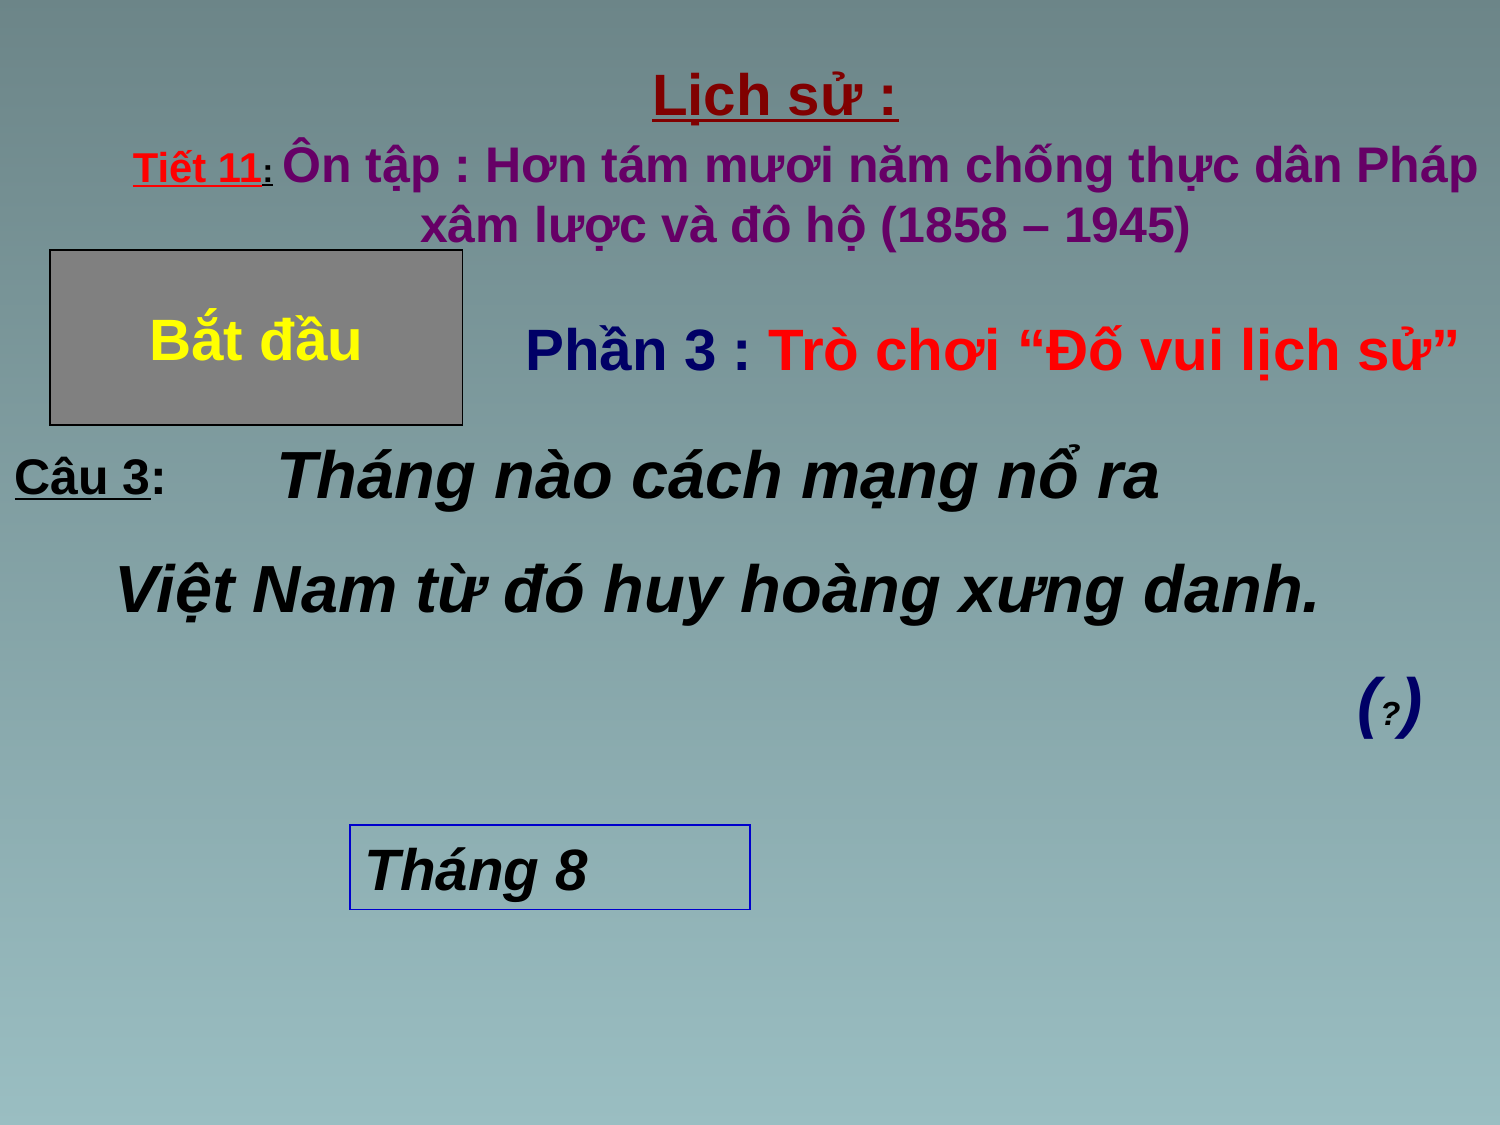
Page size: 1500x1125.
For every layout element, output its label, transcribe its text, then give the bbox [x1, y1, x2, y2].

text_box Bắt đầu [50, 249, 463, 425]
text_box Phần 3 : Trò chơi “Đố vui lịch sử” [487, 304, 1500, 390]
text_box Lịch sử : [637, 50, 975, 124]
text_box Tháng nào cách mạng nổ ra Việt Nam từ đó huy hoàng xưng danh. (?) [0, 424, 1438, 747]
text_box Tháng 8 [350, 825, 750, 910]
text_box Tiết 11: Ôn tập : Hơn tám mươi năm chống thực dân Pháp xâm lược và đô hộ (1858 – 1945) [112, 124, 1500, 260]
